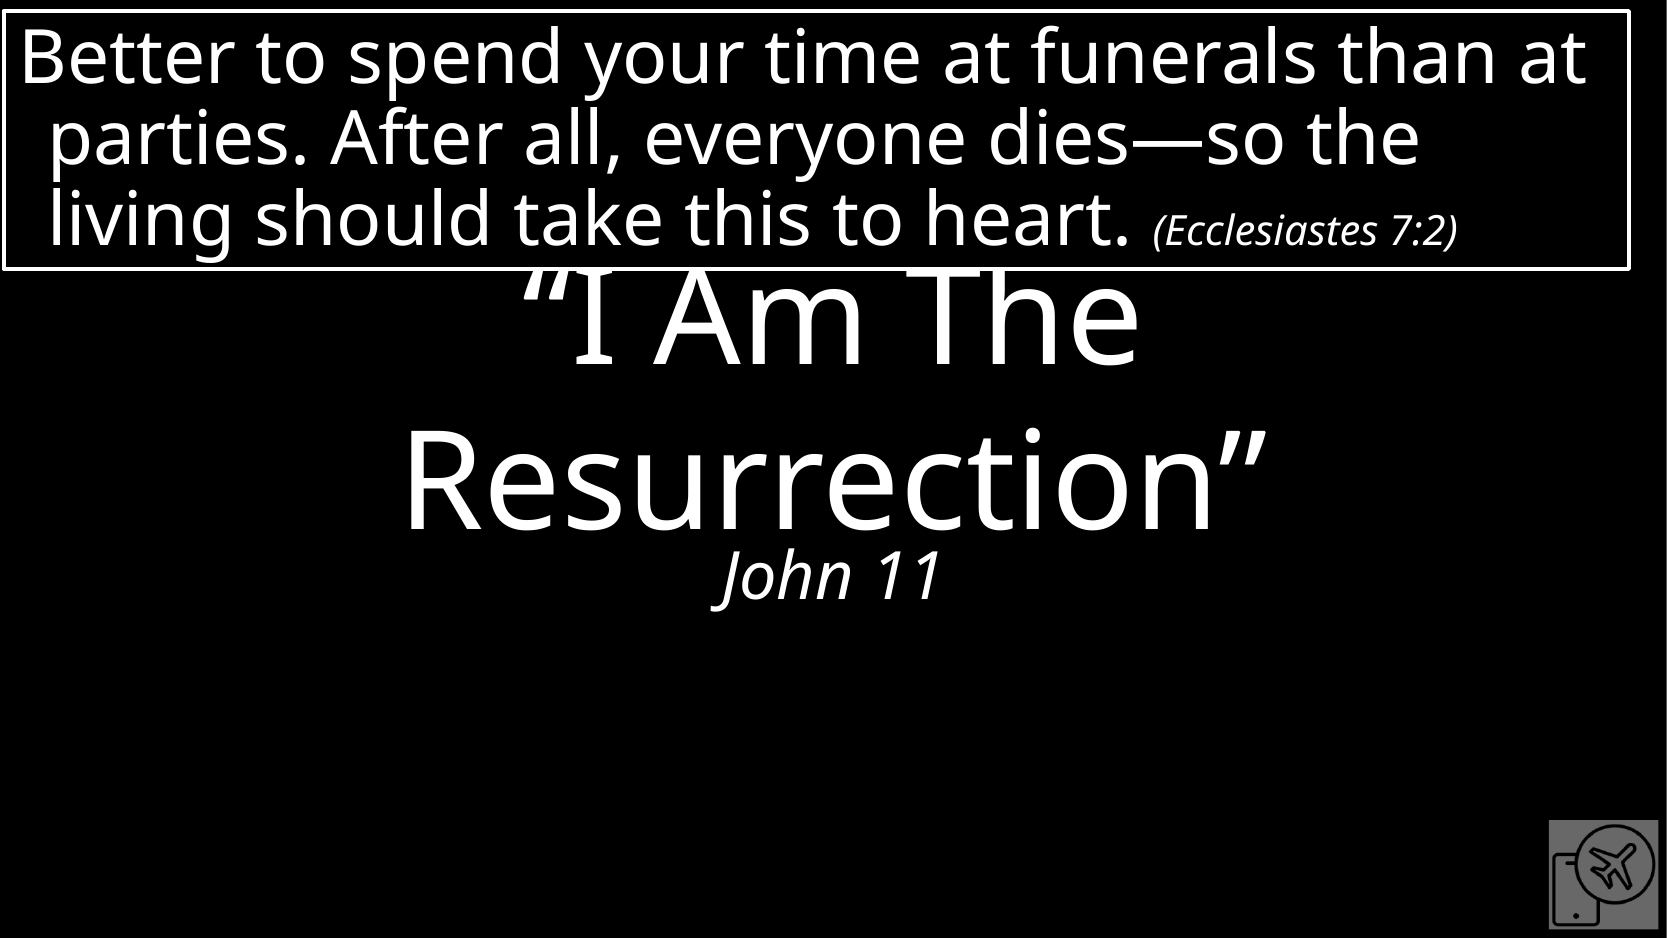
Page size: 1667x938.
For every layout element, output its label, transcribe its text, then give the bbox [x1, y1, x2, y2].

picture [1548, 820, 1659, 930]
subtitle John 11 [152, 530, 1515, 772]
title “I Am The Resurrection” [138, 290, 1528, 493]
text_box Better to spend your time at funerals than at parties. After all, everyone dies—so the living should take this to heart. (Ecclesiastes 7:2) [3, 11, 1629, 269]
